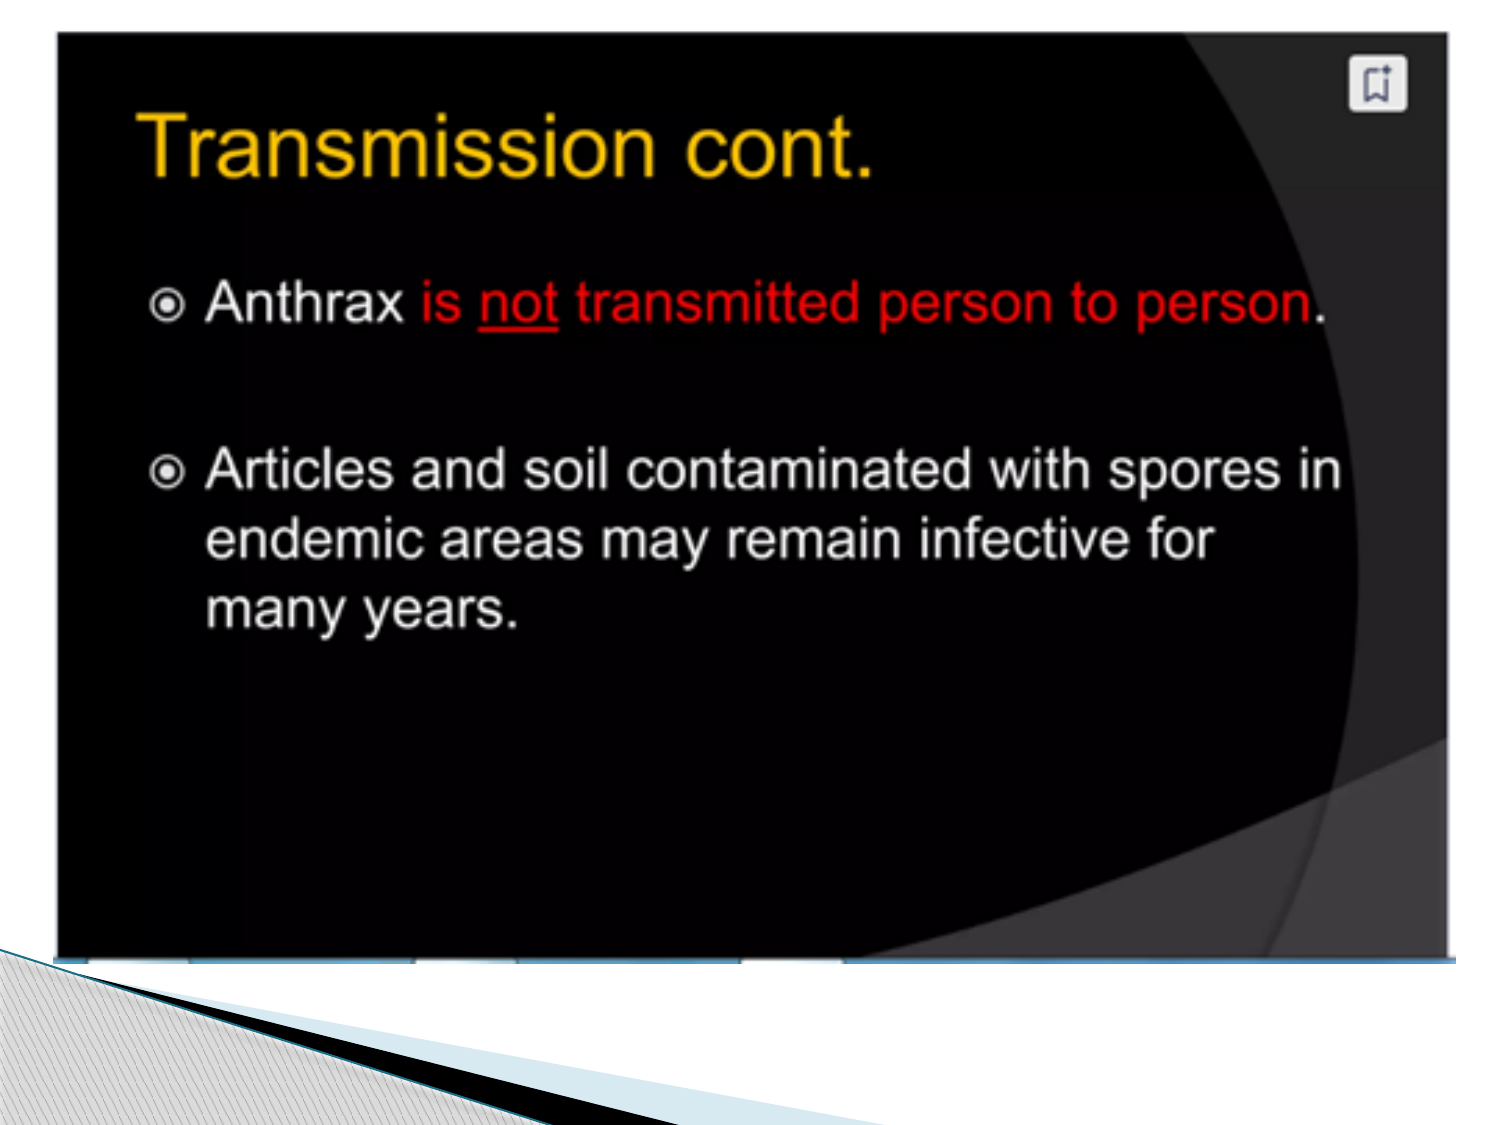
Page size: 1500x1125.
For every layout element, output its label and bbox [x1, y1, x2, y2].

list [52, 30, 1456, 965]
